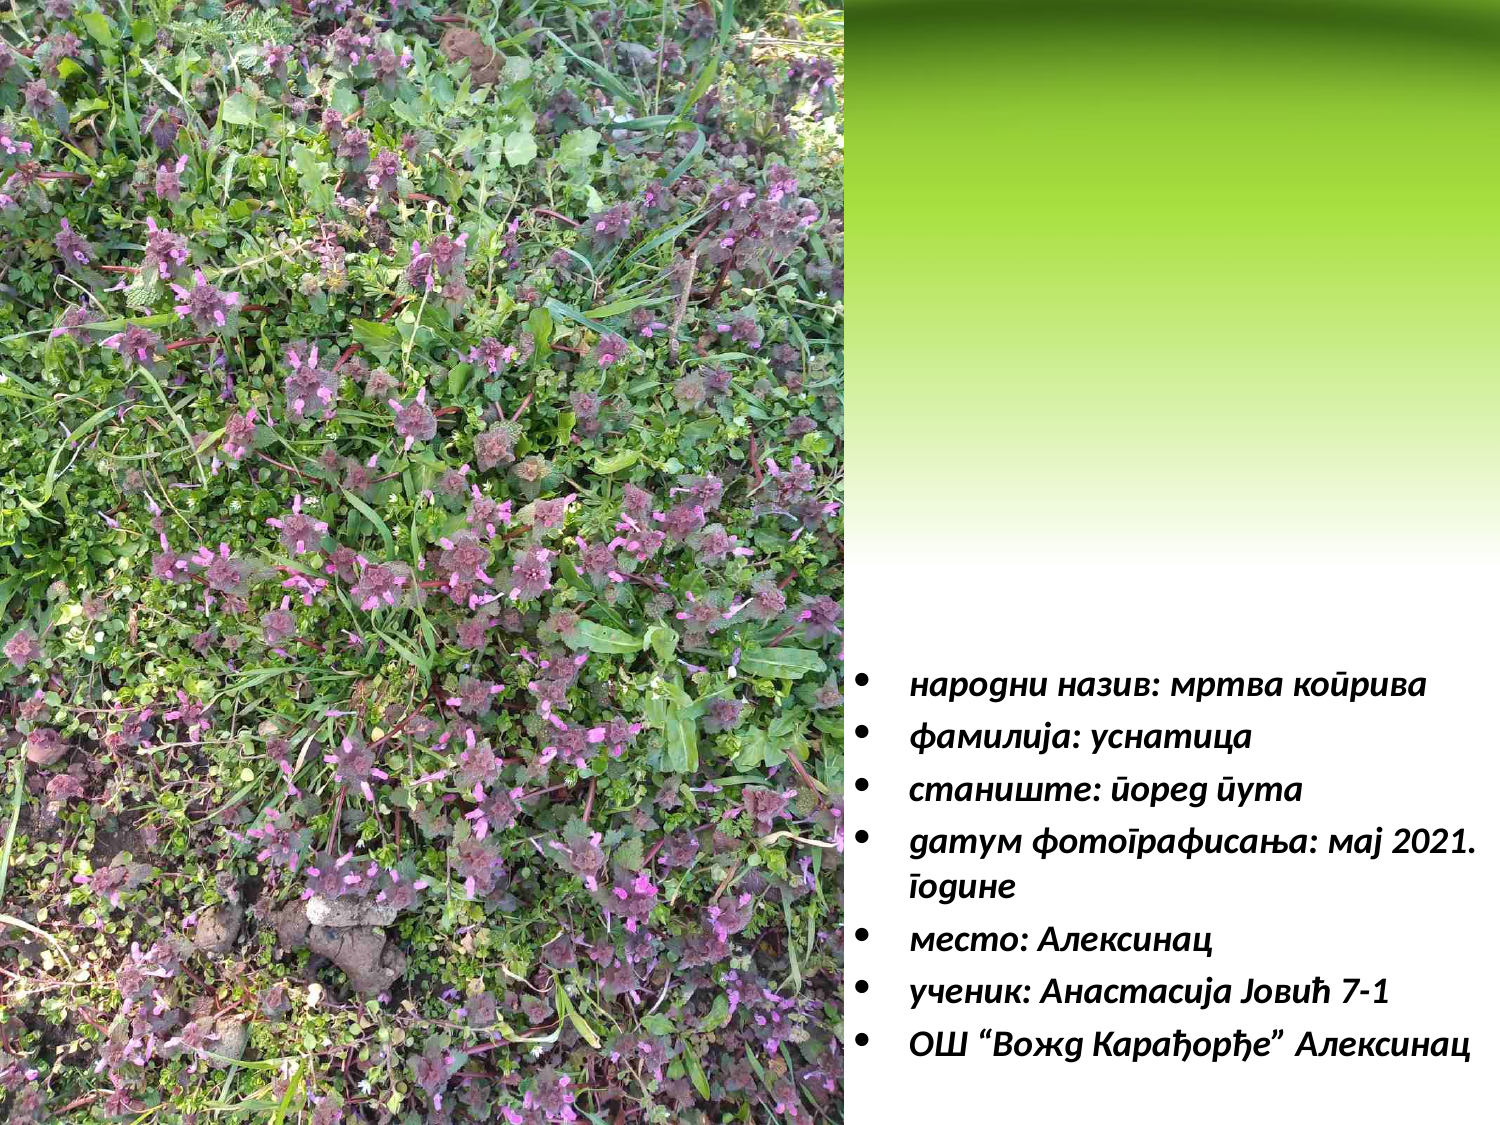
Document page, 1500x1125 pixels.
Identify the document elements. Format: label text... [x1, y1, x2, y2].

footer [847, 1024, 988, 1103]
slide_number [1074, 1024, 1425, 1103]
list народни назив: мртва коприва фамилија: уснатица станиште: поред пута датум фотографисања: мај 2021. године место: Алексинац ученик: Анастасија Јовић 7-1 ОШ “Вожд Карађорђе” Алексинац [847, 650, 1494, 1125]
picture [0, 0, 1500, 1125]
